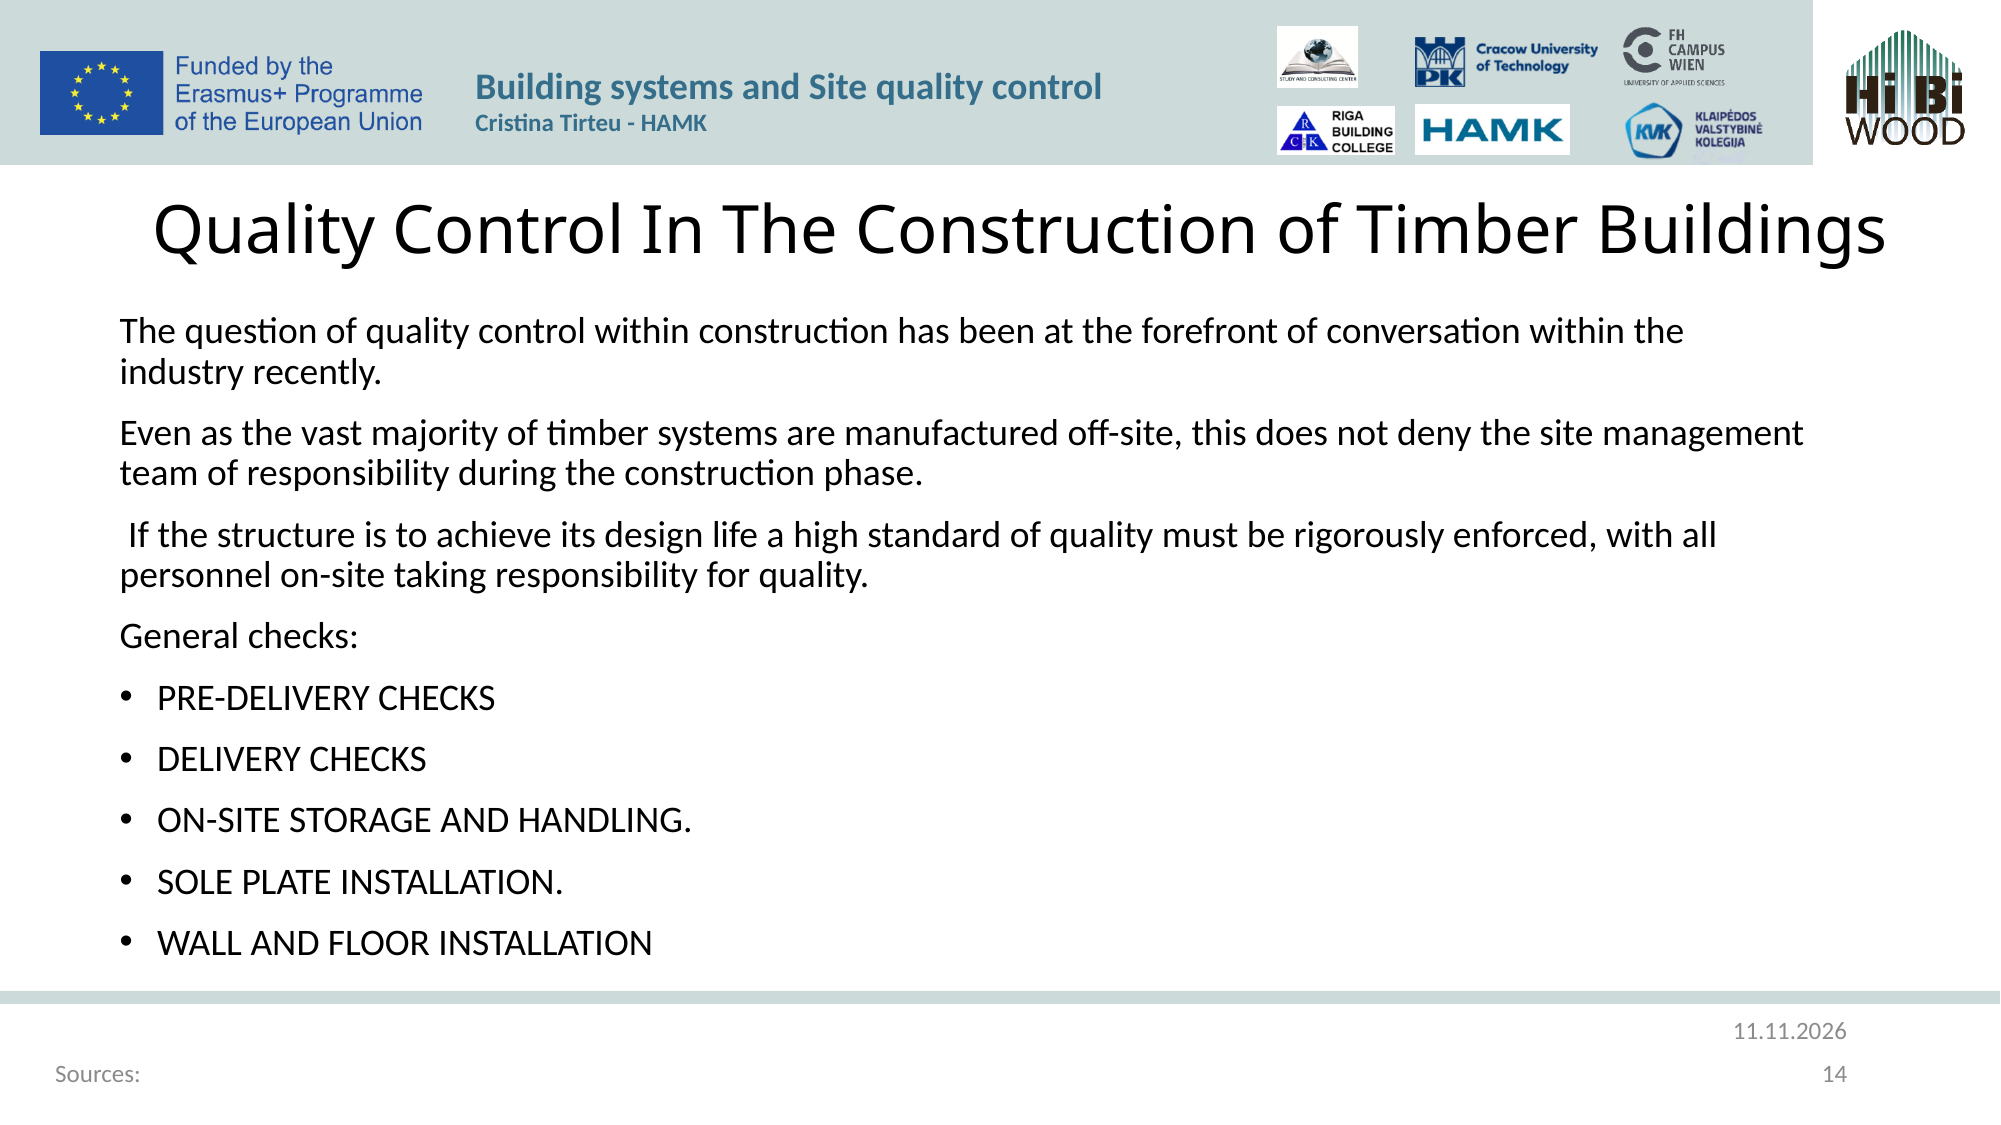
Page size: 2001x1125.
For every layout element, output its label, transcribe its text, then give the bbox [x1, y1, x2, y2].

slide_number 14 [1412, 1042, 1863, 1103]
picture [1277, 106, 1395, 155]
picture [1277, 26, 1359, 88]
picture [1621, 97, 1766, 171]
footer Sources: [40, 1042, 716, 1103]
picture [1415, 104, 1570, 155]
picture [1820, 11, 1987, 168]
picture [1415, 37, 1598, 87]
title Quality Control In The Construction of Timber Buildings [137, 188, 1921, 316]
picture [40, 51, 422, 135]
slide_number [1412, 999, 1863, 1042]
list The question of quality control within construction has been at the forefront of conversation within the industry recently. Even as the vast majority of timber systems are manufactured off-site, this does not deny the site management team of responsibility during the construction phase. If the structure is to achieve its design life a high standard of quality must be rigorously enforced, with all personnel on-site taking responsibility for quality. General checks: PRE-DELIVERY CHECKS DELIVERY CHECKS ON-SITE STORAGE AND HANDLING. SOLE PLATE INSTALLATION. WALL AND FLOOR INSTALLATION [104, 303, 1830, 1000]
picture [1621, 25, 1726, 87]
